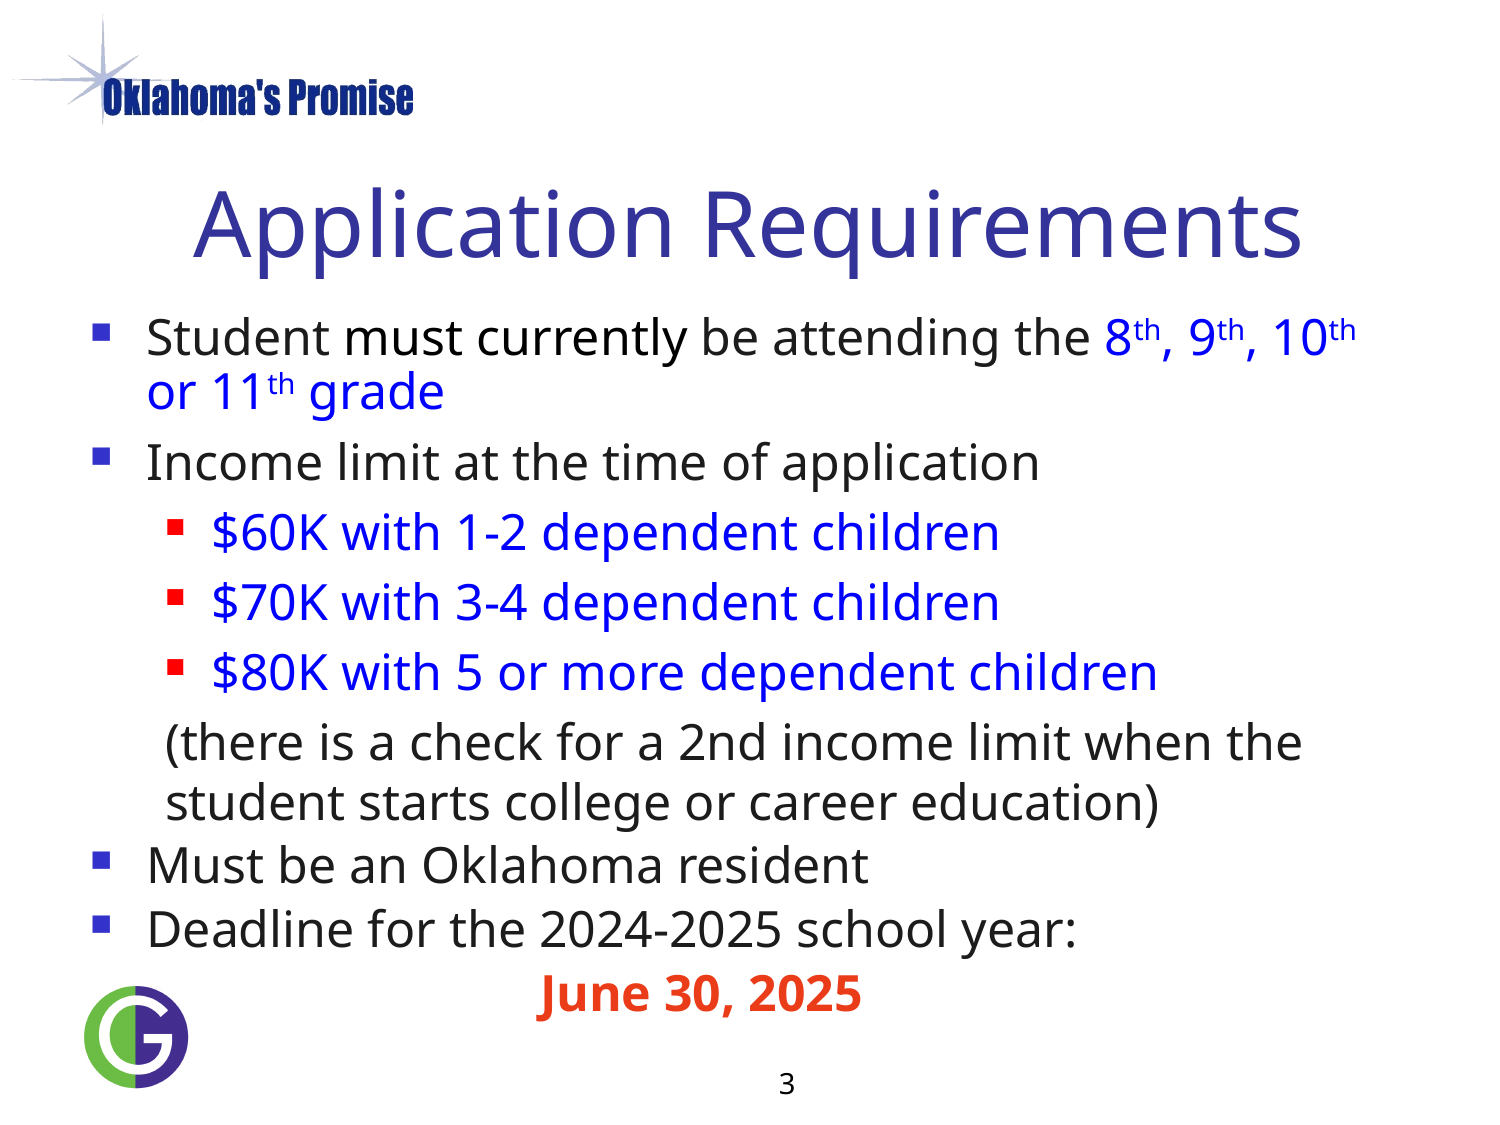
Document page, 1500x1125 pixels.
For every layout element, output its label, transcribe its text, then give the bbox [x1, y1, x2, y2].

slide_number 3 [549, 1037, 1026, 1113]
picture [12, 12, 413, 168]
title Application Requirements [75, 145, 1425, 284]
picture [78, 1018, 194, 1094]
list Student must currently be attending the 8th, 9th, 10th or 11th grade Income limit at the time of application $60K with 1-2 dependent children $70K with 3-4 dependent children $80K with 5 or more dependent children (there is a check for a 2nd income limit when the student starts college or career education) Must be an Oklahoma resident Deadline for the 2024-2025 school year: June 30, 2025 [75, 305, 1425, 1018]
